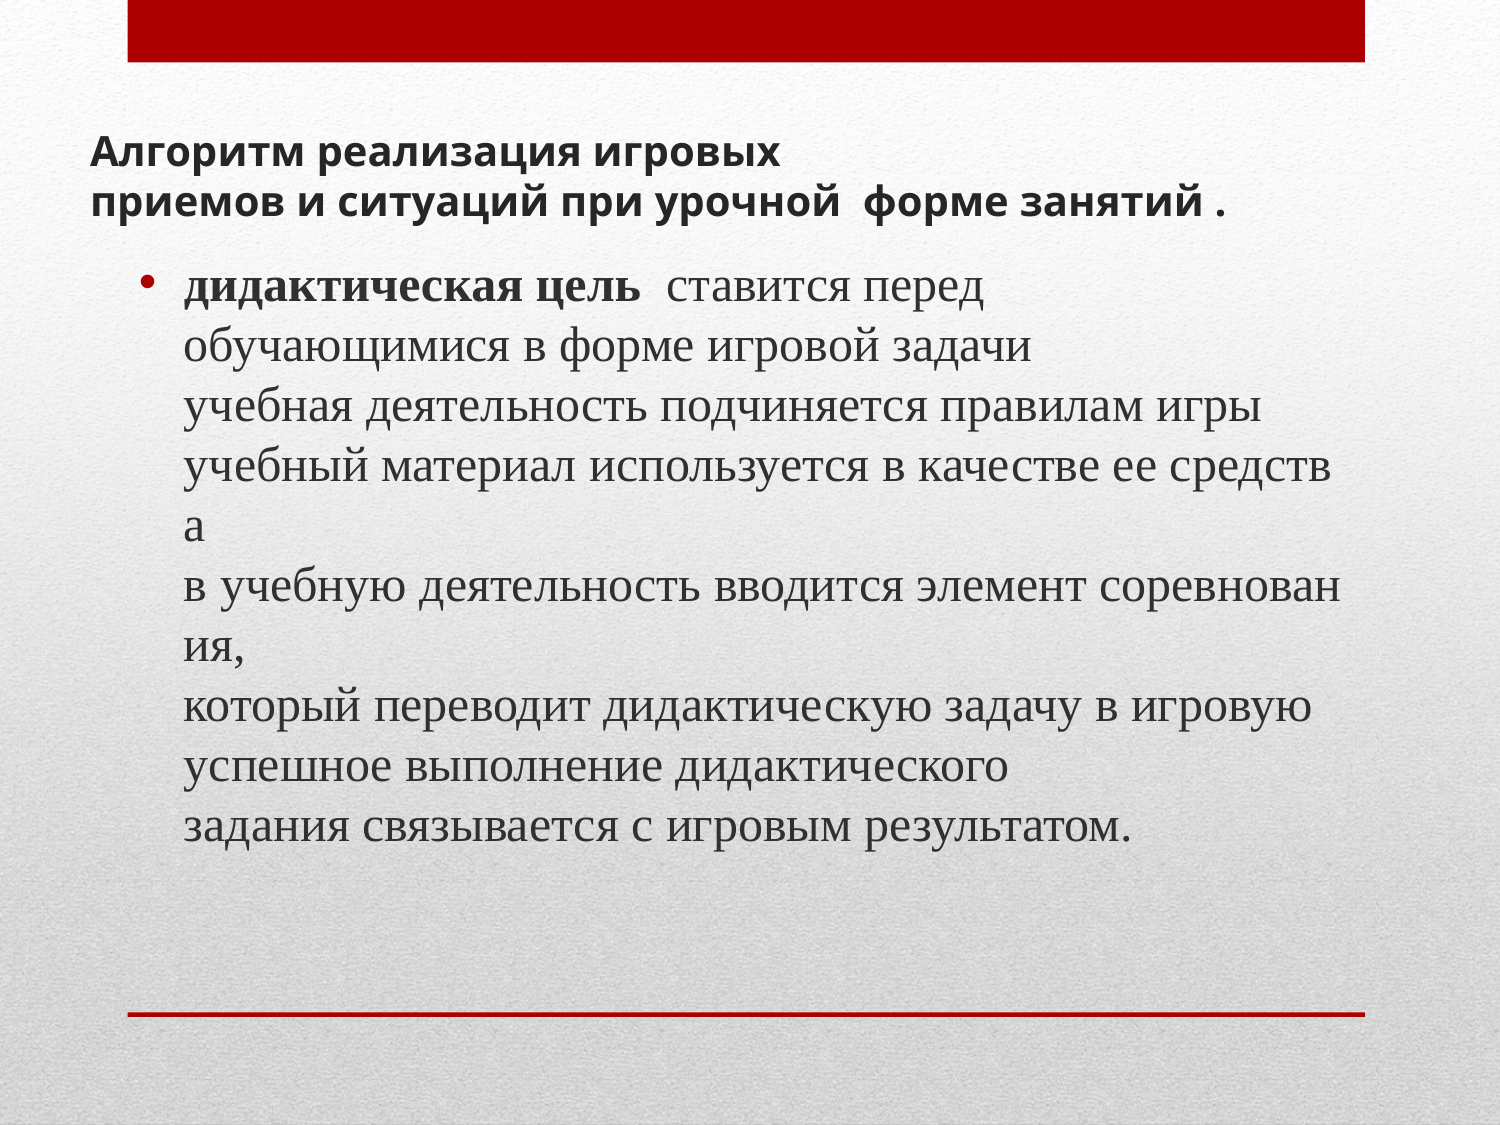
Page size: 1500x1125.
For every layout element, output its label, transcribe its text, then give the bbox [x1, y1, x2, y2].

list дидактическая цель ­ ставится перед обучающимися в форме игровой задачи учебная деятельность подчиняется правилам игры учебный материал используется в качестве ее средства в учебную деятельность вводится элемент соревнования, который переводит дидактическую задачу в игровую успешное выполнение дидактического задания связывается с игровым результатом. [123, 243, 1362, 881]
title Алгоритм реализация игровых приемов и ситуаций при урочной форме занятий . [75, 45, 1447, 233]
